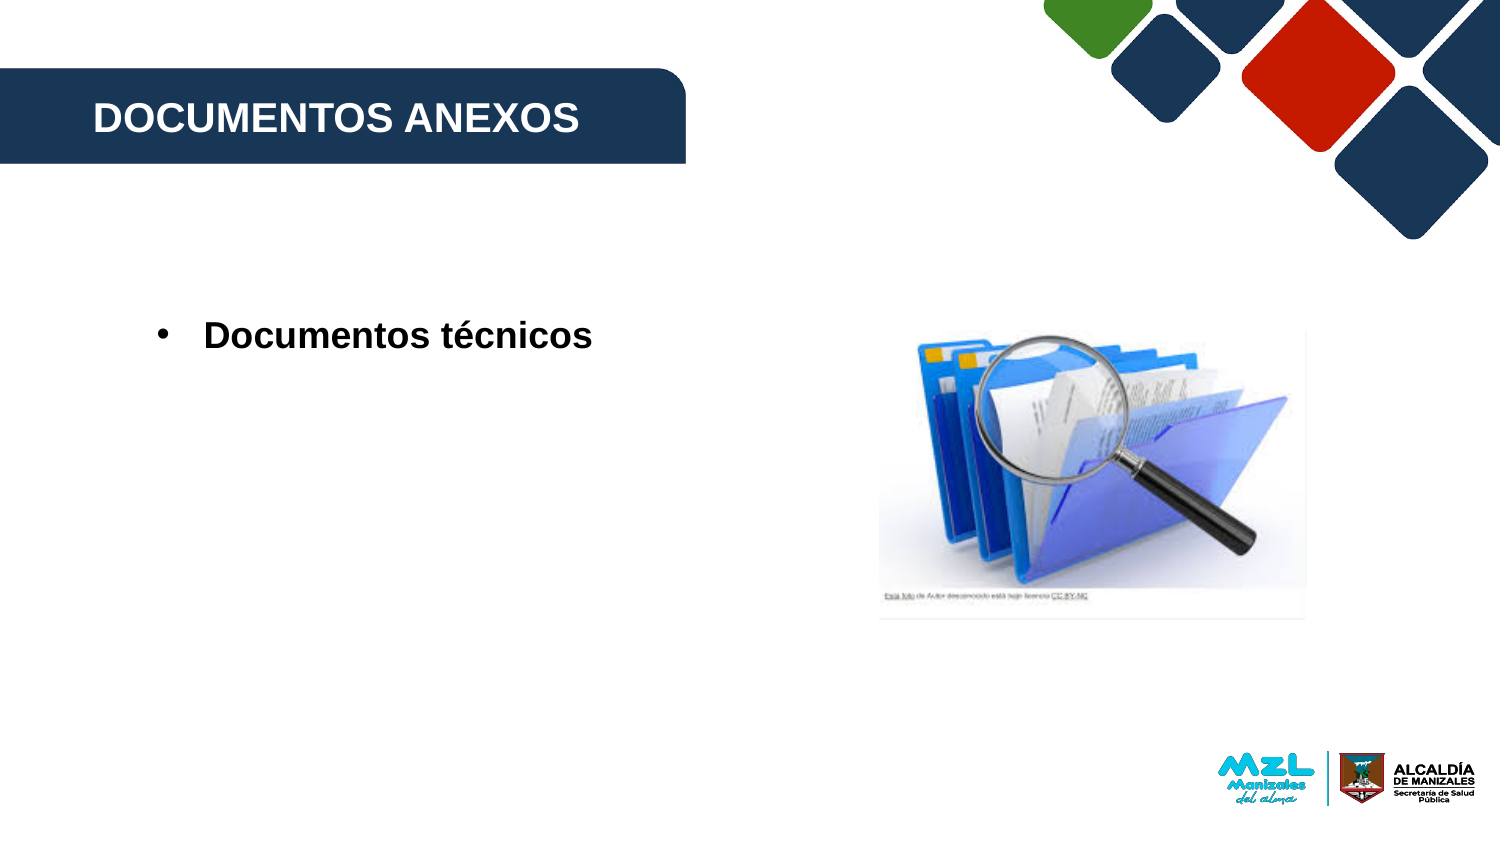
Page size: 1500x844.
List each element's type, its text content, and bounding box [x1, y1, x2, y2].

picture [0, 0, 1500, 844]
text_box Documentos técnicos [141, 303, 907, 409]
text_box DOCUMENTOS ANEXOS [0, 83, 701, 149]
